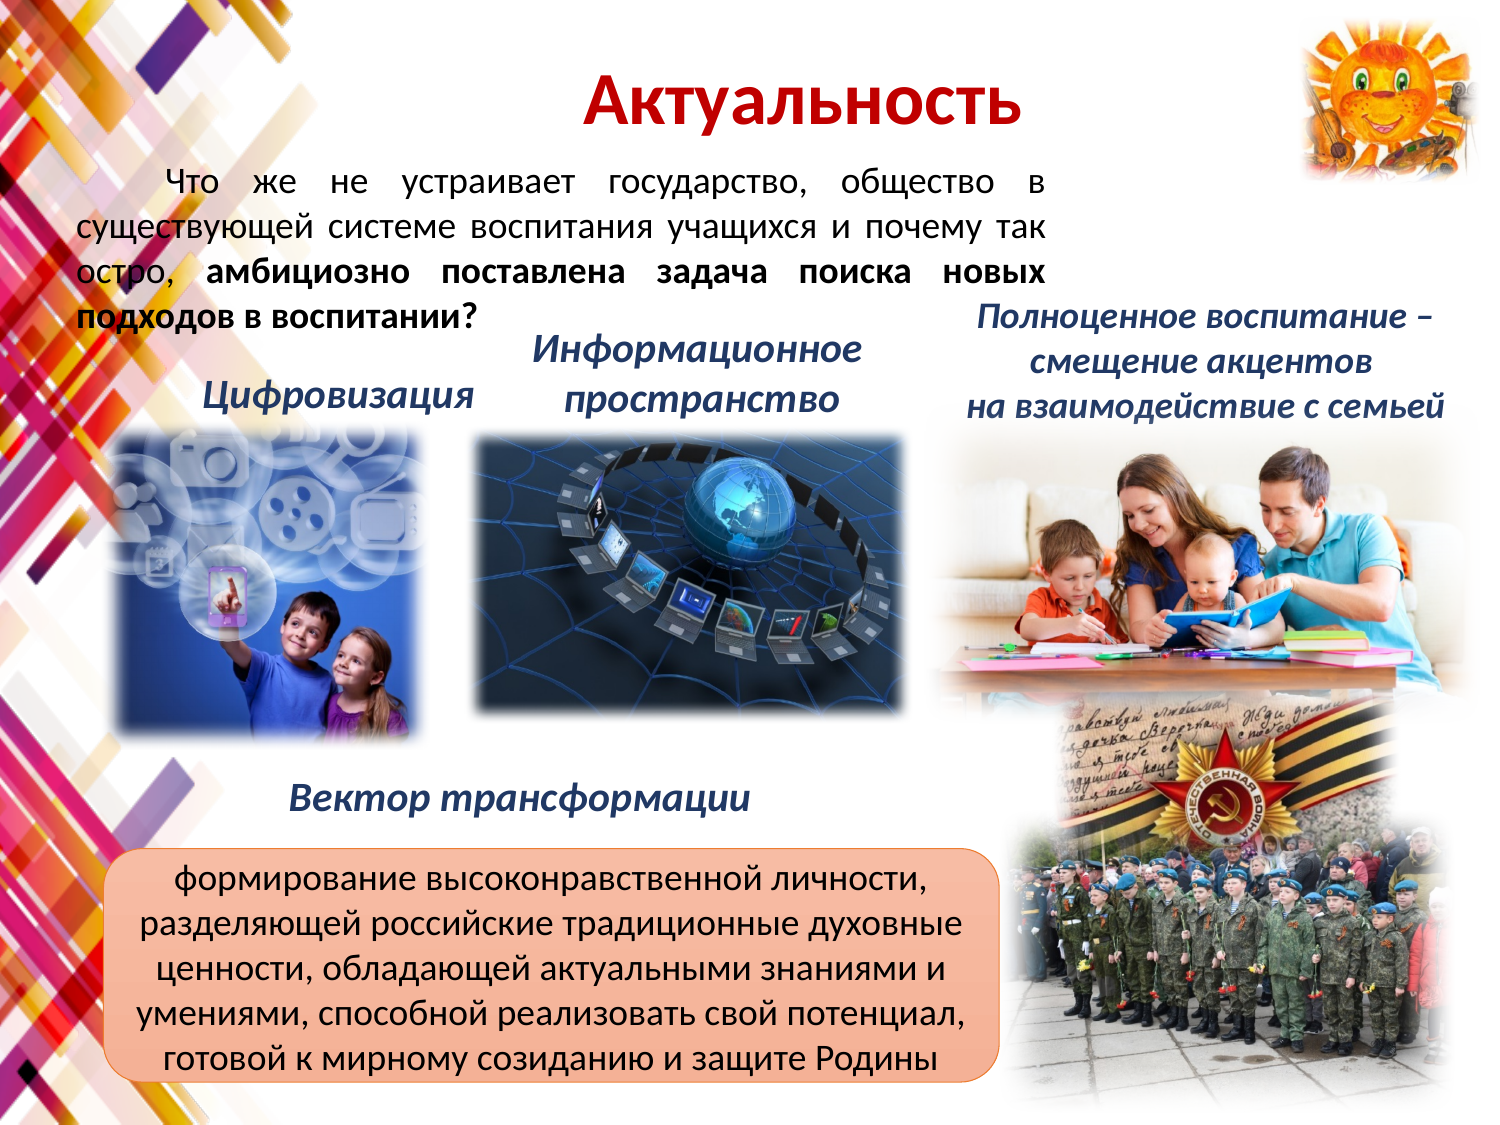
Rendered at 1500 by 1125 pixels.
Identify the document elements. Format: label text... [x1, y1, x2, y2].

title Актуальность [156, 37, 1297, 164]
text_box Что же не устраивает государство, общество в существующей системе воспитания учащихся и почему так остро, амбициозно поставлена задача поиска новых подходов в воспитании? [61, 148, 1062, 344]
text_box Информационное пространство [430, 312, 950, 428]
text_box Полноценное воспитание – смещение акцентов на взаимодействие с семьей [950, 283, 1461, 400]
text_box Вектор трансформации [142, 761, 898, 827]
picture [1297, 14, 1482, 186]
text_box формирование высоконравственной личности, разделяющей российские традиционные духовные ценности, обладающей актуальными знаниями и умениями, способной реализовать свой потенциал, готовой к мирному созиданию и защите Родины [102, 848, 996, 1083]
picture [0, 0, 1482, 1125]
text_box Цифровизация [187, 359, 430, 420]
